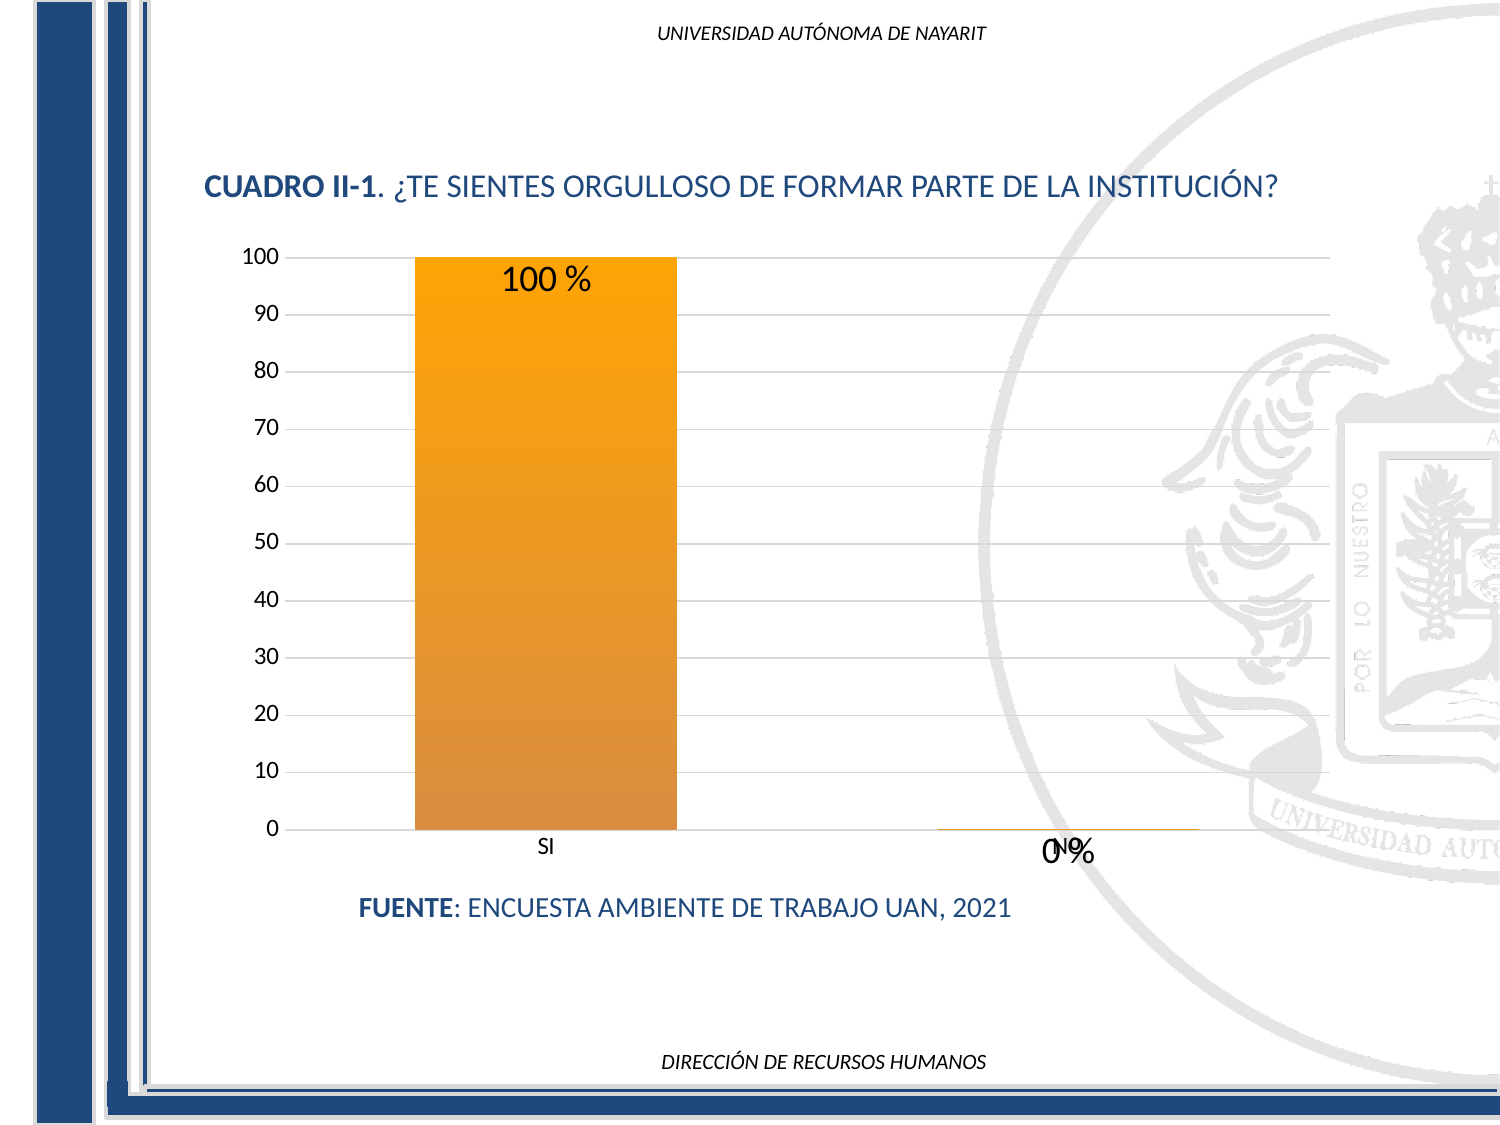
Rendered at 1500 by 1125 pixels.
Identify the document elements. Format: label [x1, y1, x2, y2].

text_box [34, 0, 1500, 1125]
chart [218, 223, 1362, 882]
